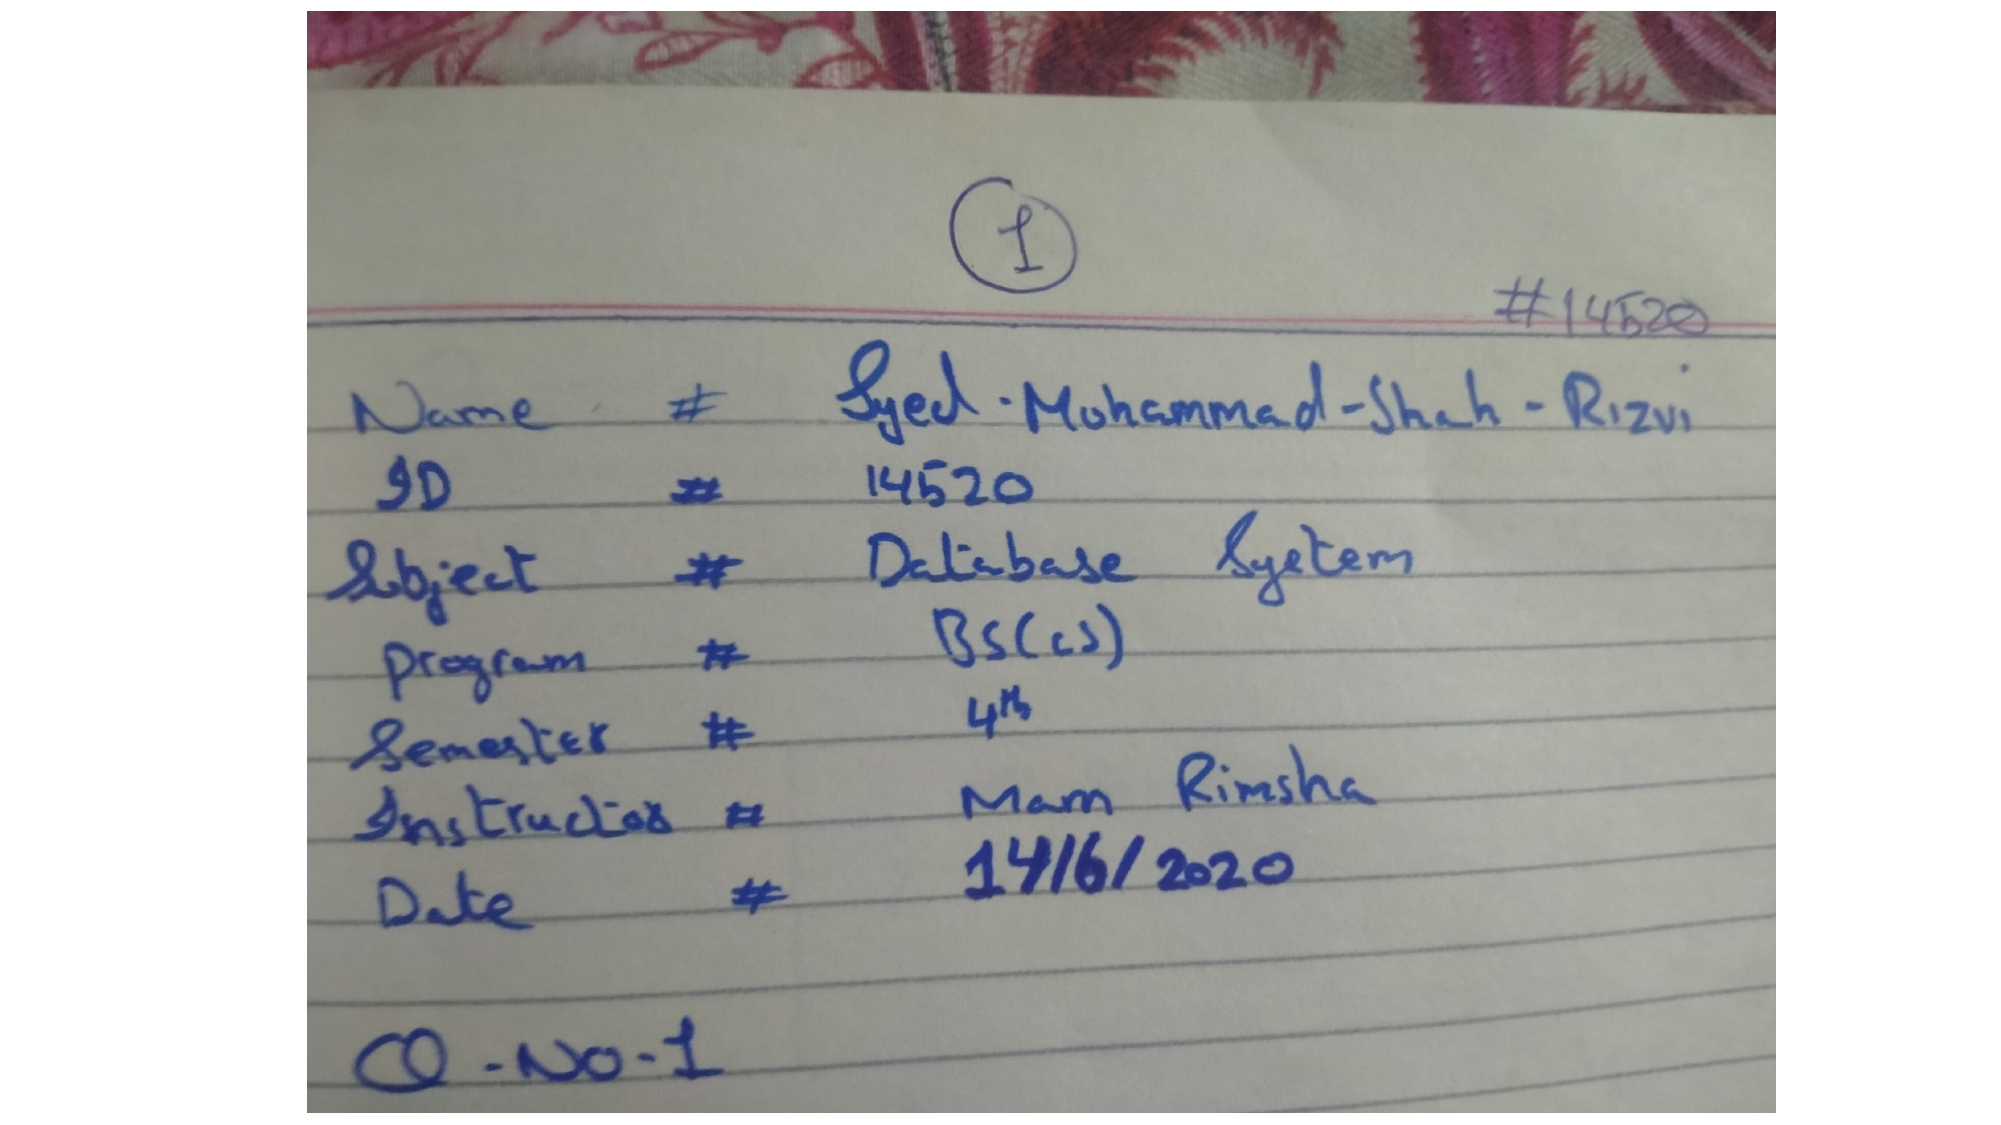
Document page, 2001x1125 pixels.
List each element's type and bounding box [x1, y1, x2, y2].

picture [307, 11, 1776, 1113]
